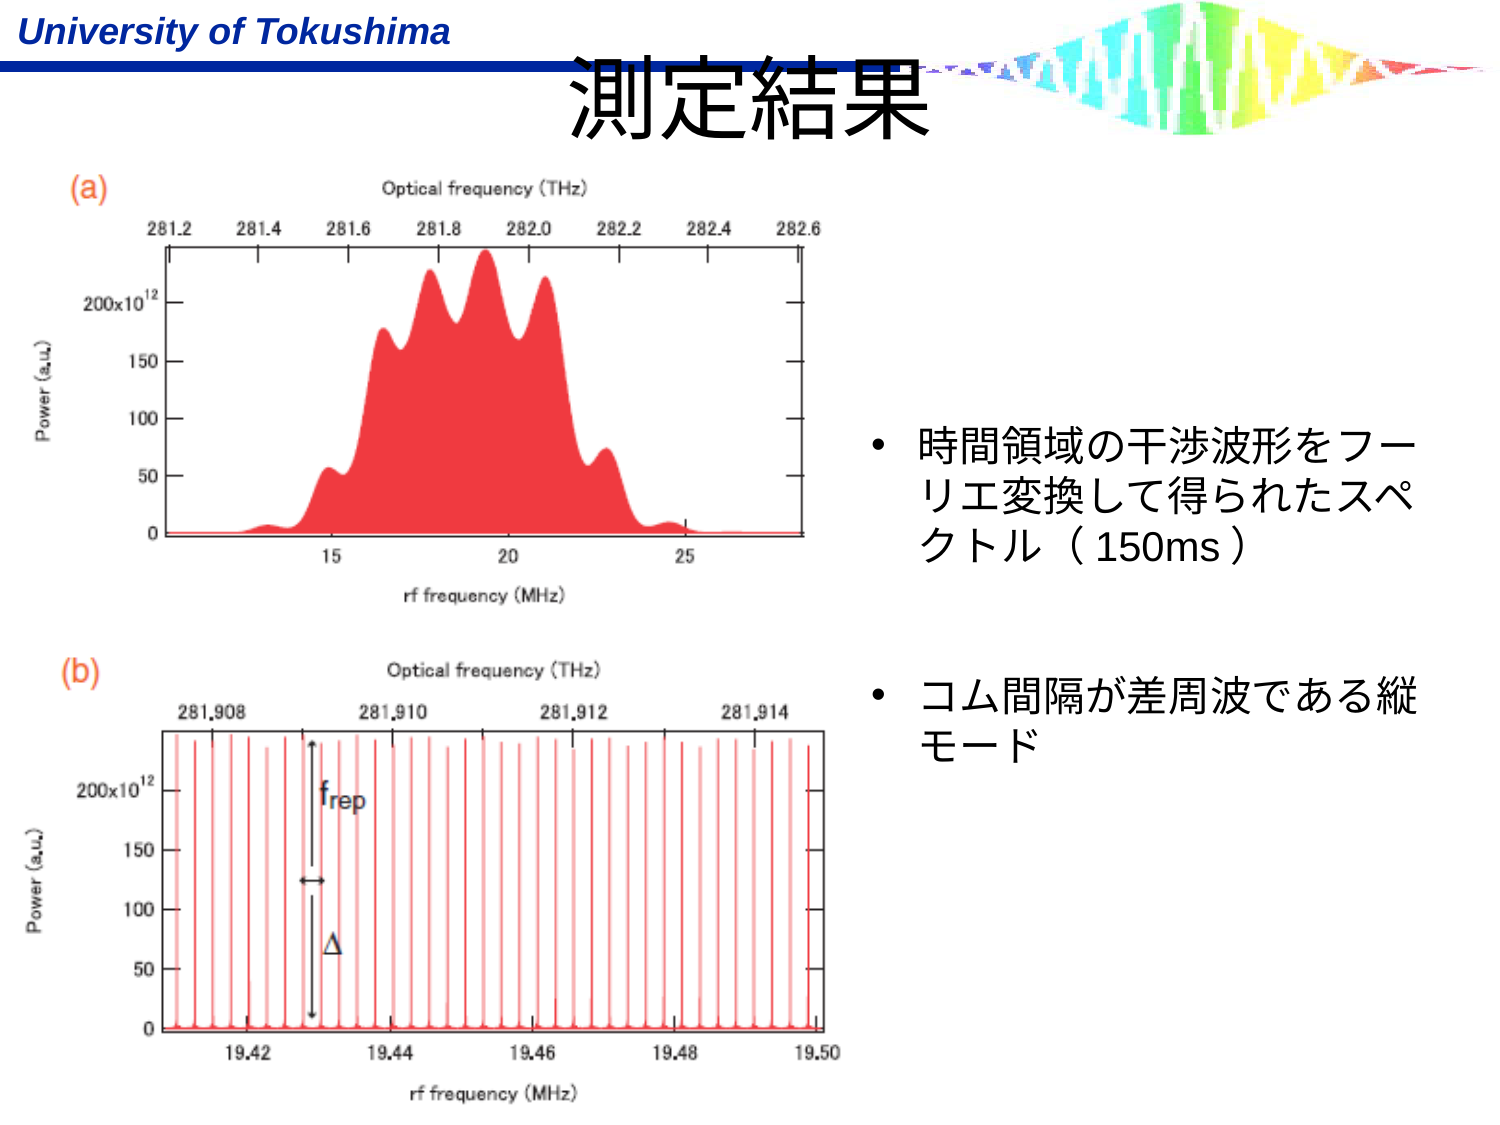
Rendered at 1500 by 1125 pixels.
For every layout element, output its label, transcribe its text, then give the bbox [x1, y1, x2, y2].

title 測定結果 [74, 18, 1426, 173]
picture [1, 173, 861, 1118]
text_box 時間領域の干渉波形をフーリエ変換して得られたスペクトル（150ms） コム間隔が差周波である縦モード [856, 412, 1471, 777]
picture [900, 0, 1500, 138]
